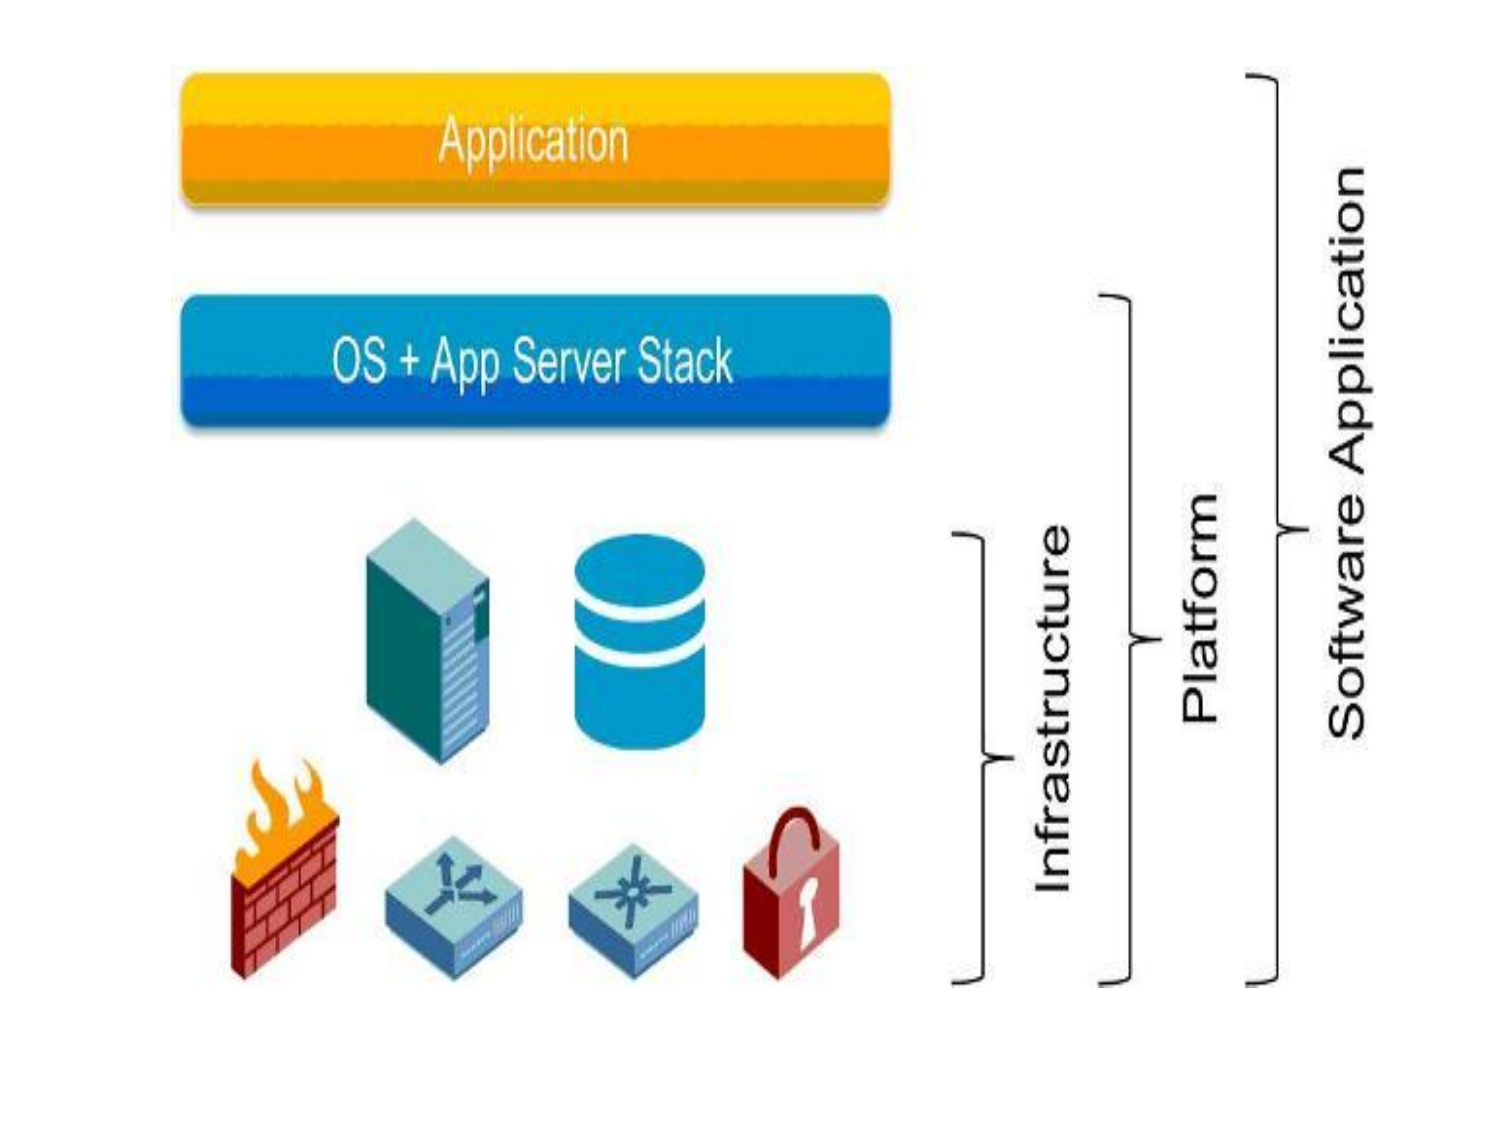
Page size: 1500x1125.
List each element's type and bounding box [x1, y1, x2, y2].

picture [170, 66, 1377, 988]
